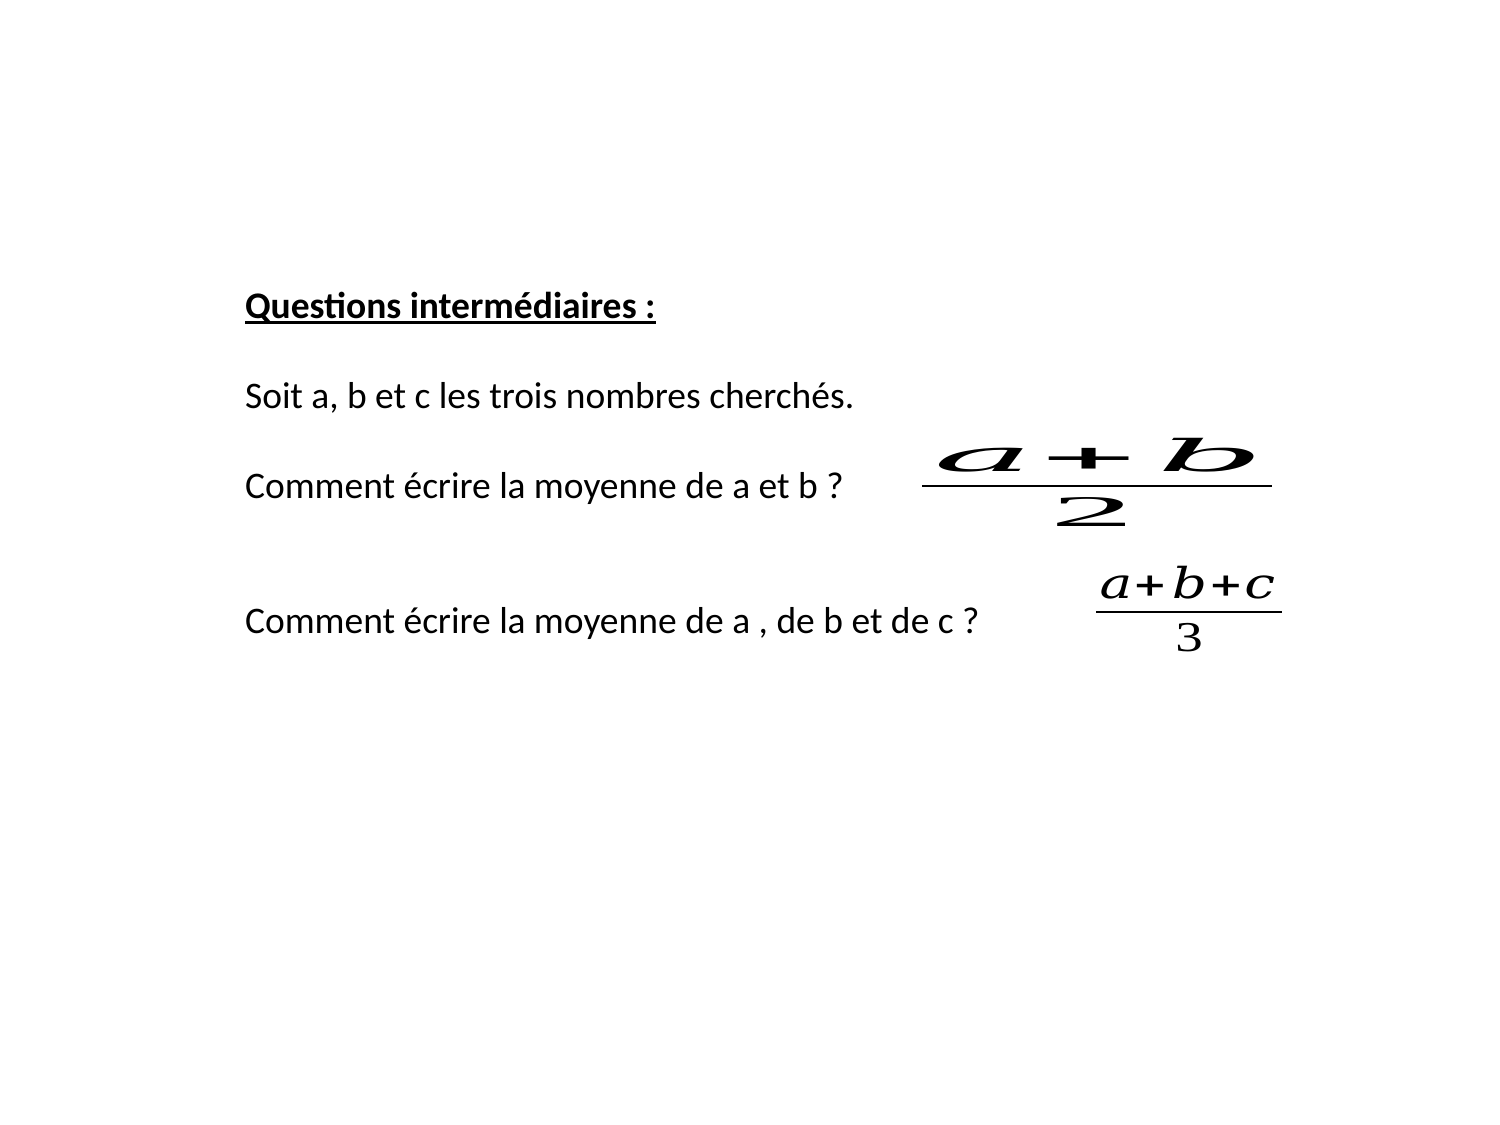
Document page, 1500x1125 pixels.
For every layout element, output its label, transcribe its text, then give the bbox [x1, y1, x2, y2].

text_box Questions intermédiaires : Soit a, b et c les trois nombres cherchés. Comment écrire la moyenne de a et b ? Comment écrire la moyenne de a , de b et de c ? [230, 273, 1022, 649]
